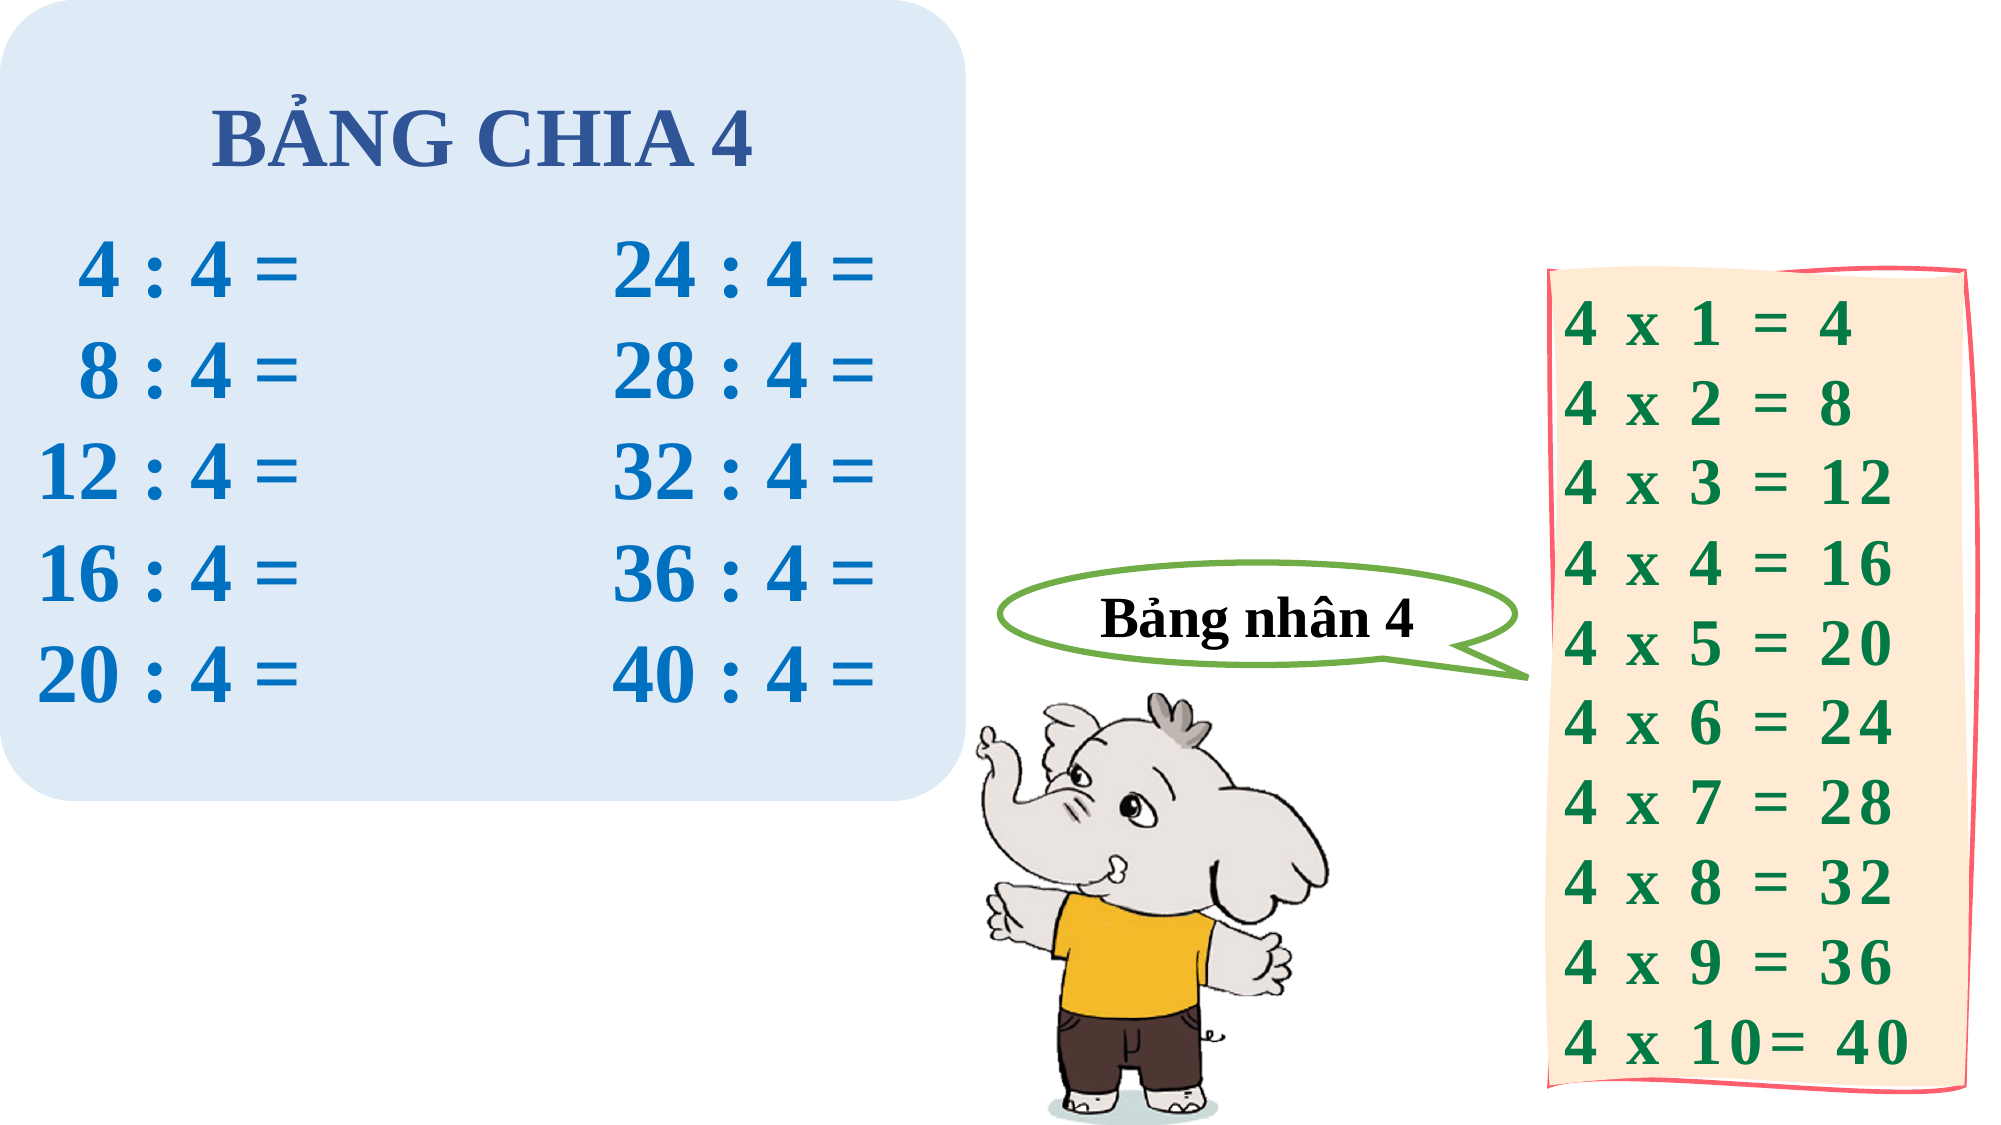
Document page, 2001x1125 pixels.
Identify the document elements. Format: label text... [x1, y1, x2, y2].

text_box 4 x 1 = 4 4 x 2 = 8 4 x 3 = 12 4 x 4 = 16 4 x 5 = 20 4 x 6 = 24 4 x 7 = 28 4 x 8 = 32 4 x 9 = 36 4 x 10= 40 [1545, 266, 1979, 1093]
picture [965, 682, 1335, 1125]
text_box Bảng nhân 4 [998, 561, 1529, 679]
text_box BẢNG CHIA 4 4 : 4 = 24 : 4 = 8 : 4 = 28 : 4 = 12 : 4 = 32 : 4 = 16 : 4 = 36 : 4 = 20 : 4 = 40 : 4 = [0, 0, 967, 803]
